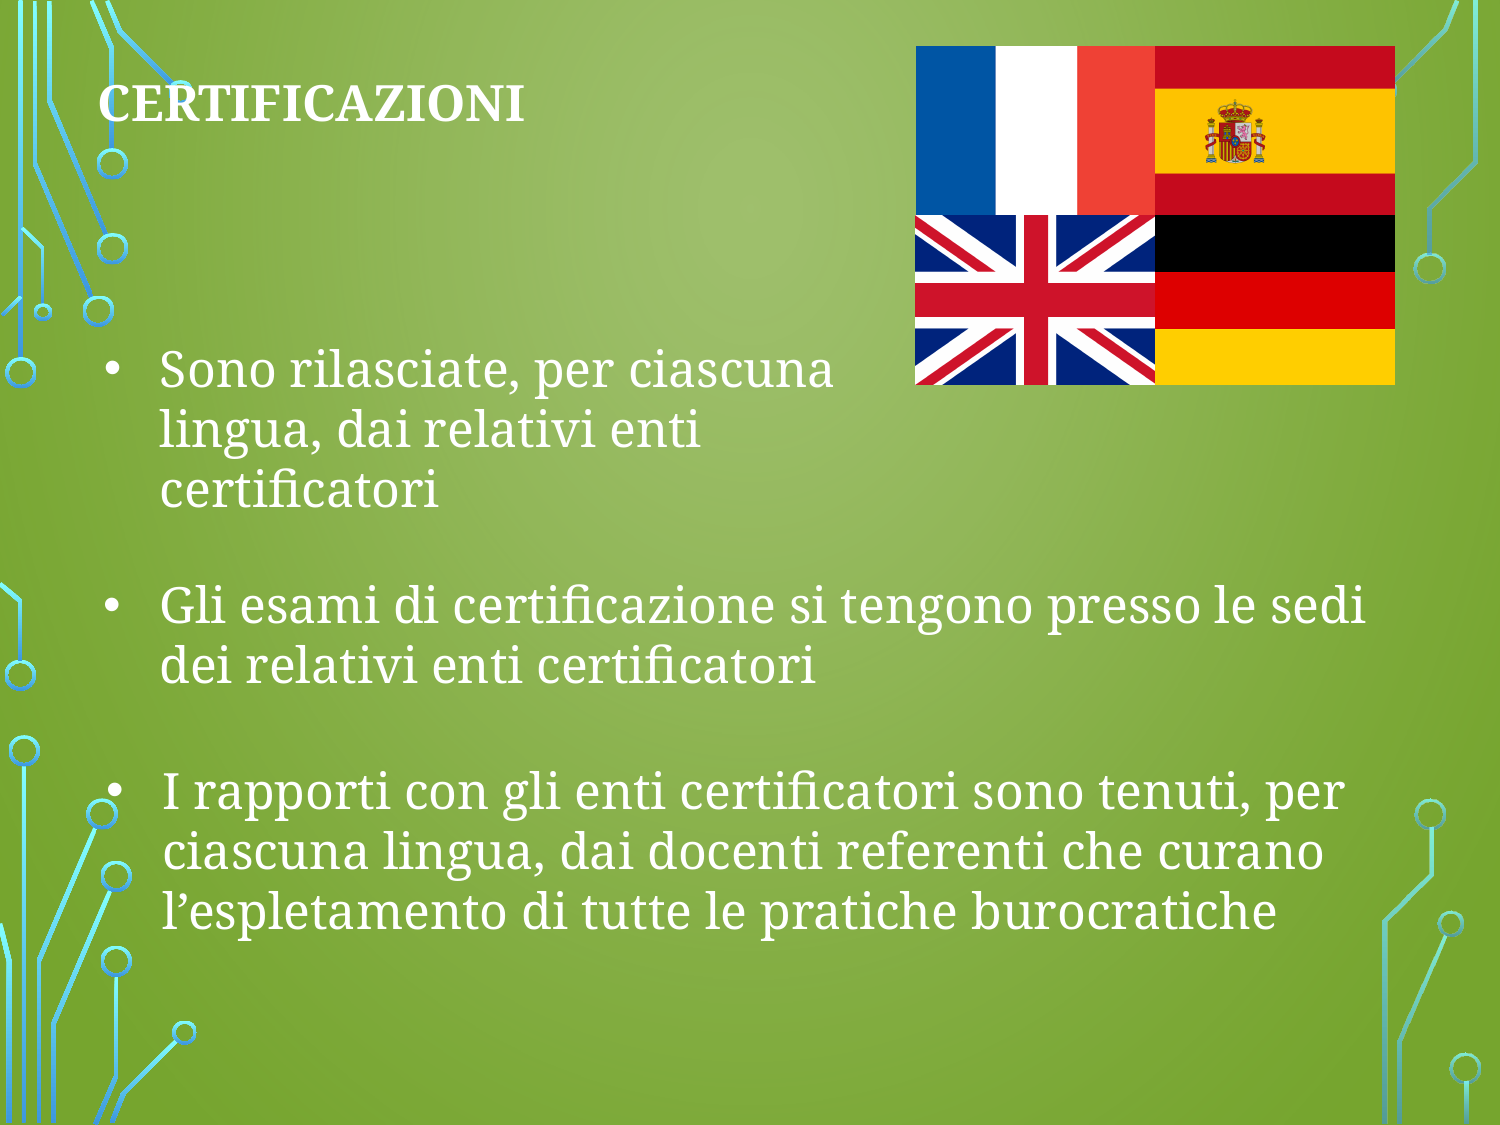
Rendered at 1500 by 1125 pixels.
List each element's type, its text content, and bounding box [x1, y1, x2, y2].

text_box CERTIFICAZIONI [82, 63, 813, 168]
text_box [915, 45, 1395, 385]
text_box I rapporti con gli enti certificatori sono tenuti, per ciascuna lingua, dai docenti referenti che curano l’espletamento di tutte le pratiche burocratiche [91, 751, 1398, 993]
text_box Gli esami di certificazione si tengono presso le sedi dei relativi enti certificatori [88, 566, 1398, 648]
text_box Sono rilasciate, per ciascuna lingua, dai relativi enti certificatori [88, 329, 874, 478]
